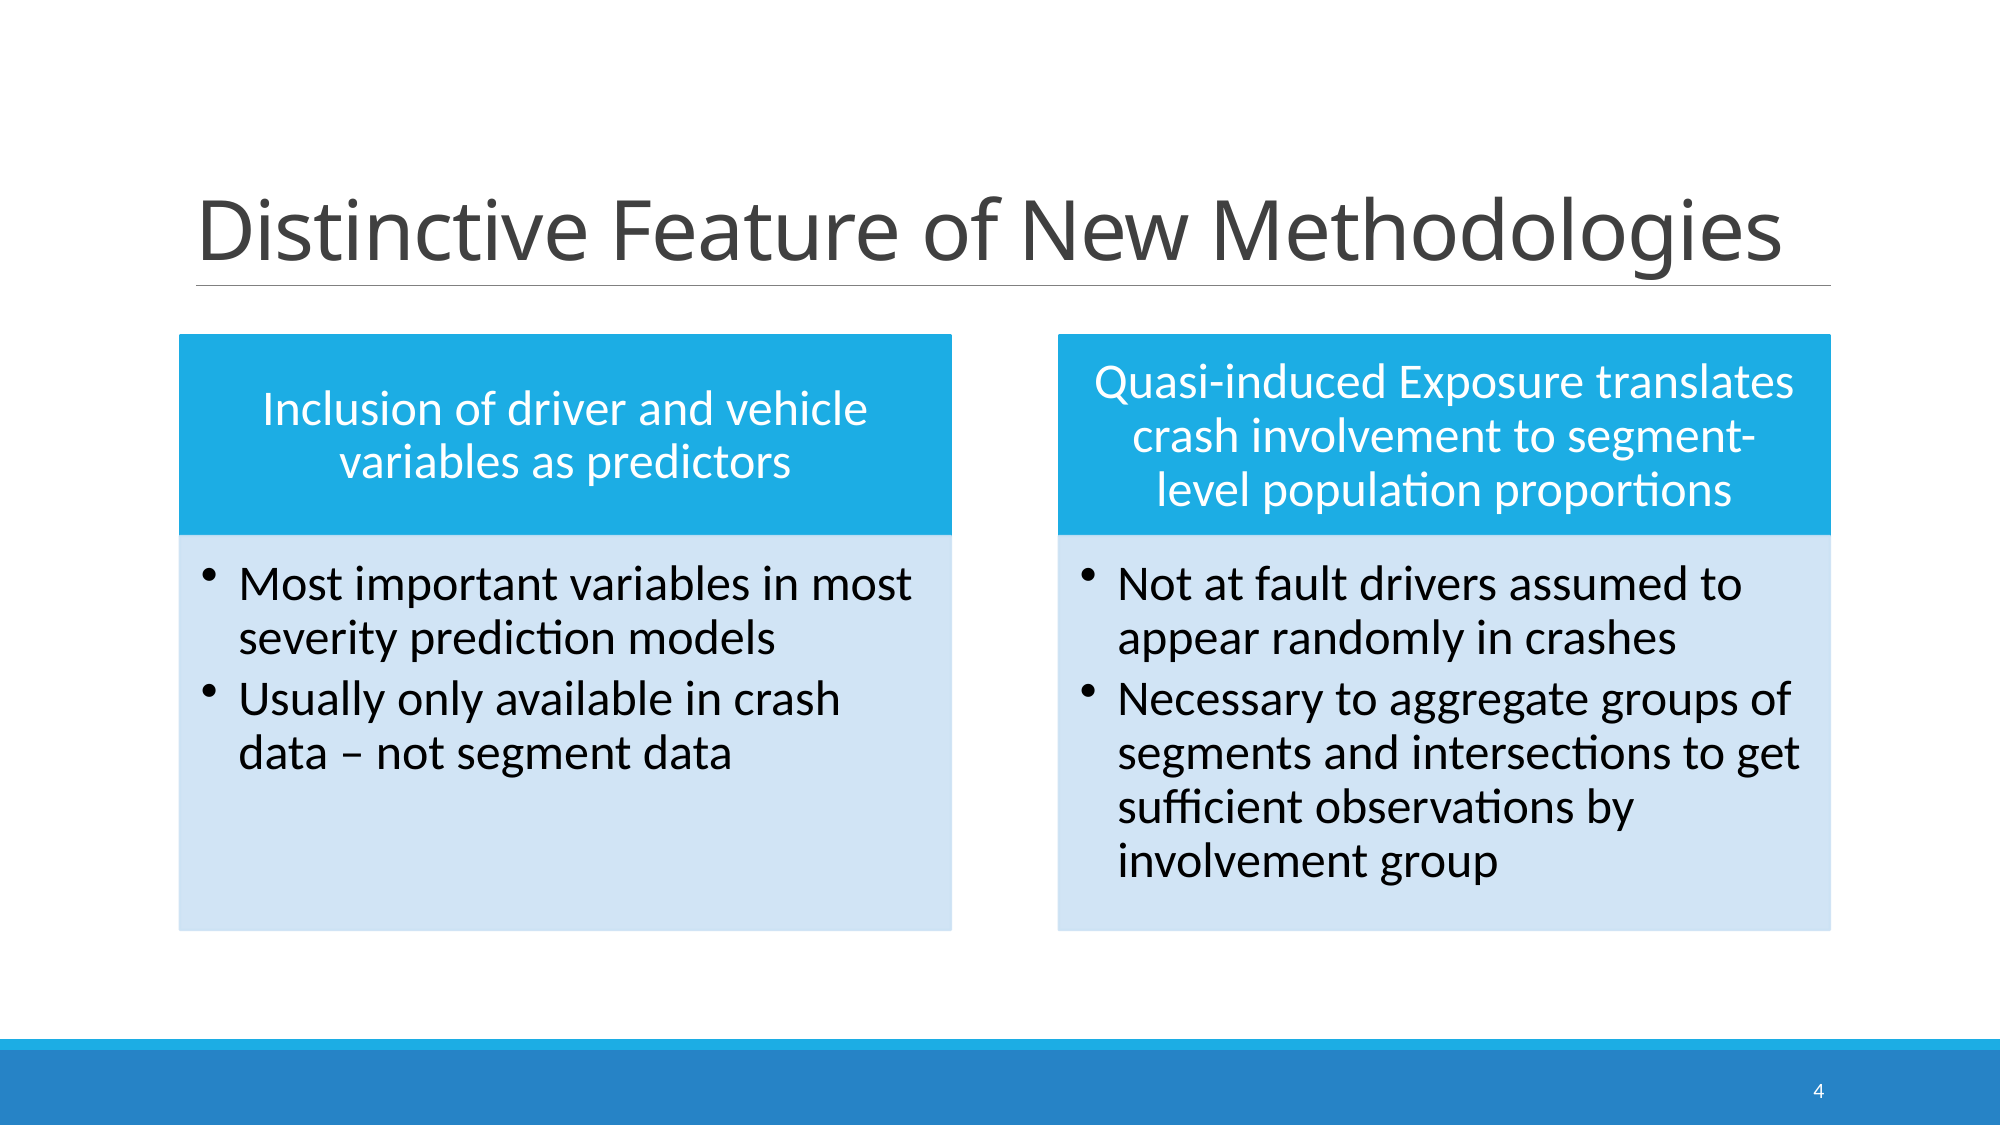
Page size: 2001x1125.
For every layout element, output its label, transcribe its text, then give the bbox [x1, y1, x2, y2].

title Distinctive Feature of New Methodologies [180, 47, 1830, 285]
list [179, 302, 1831, 964]
slide_number 4 [1624, 1059, 1840, 1120]
